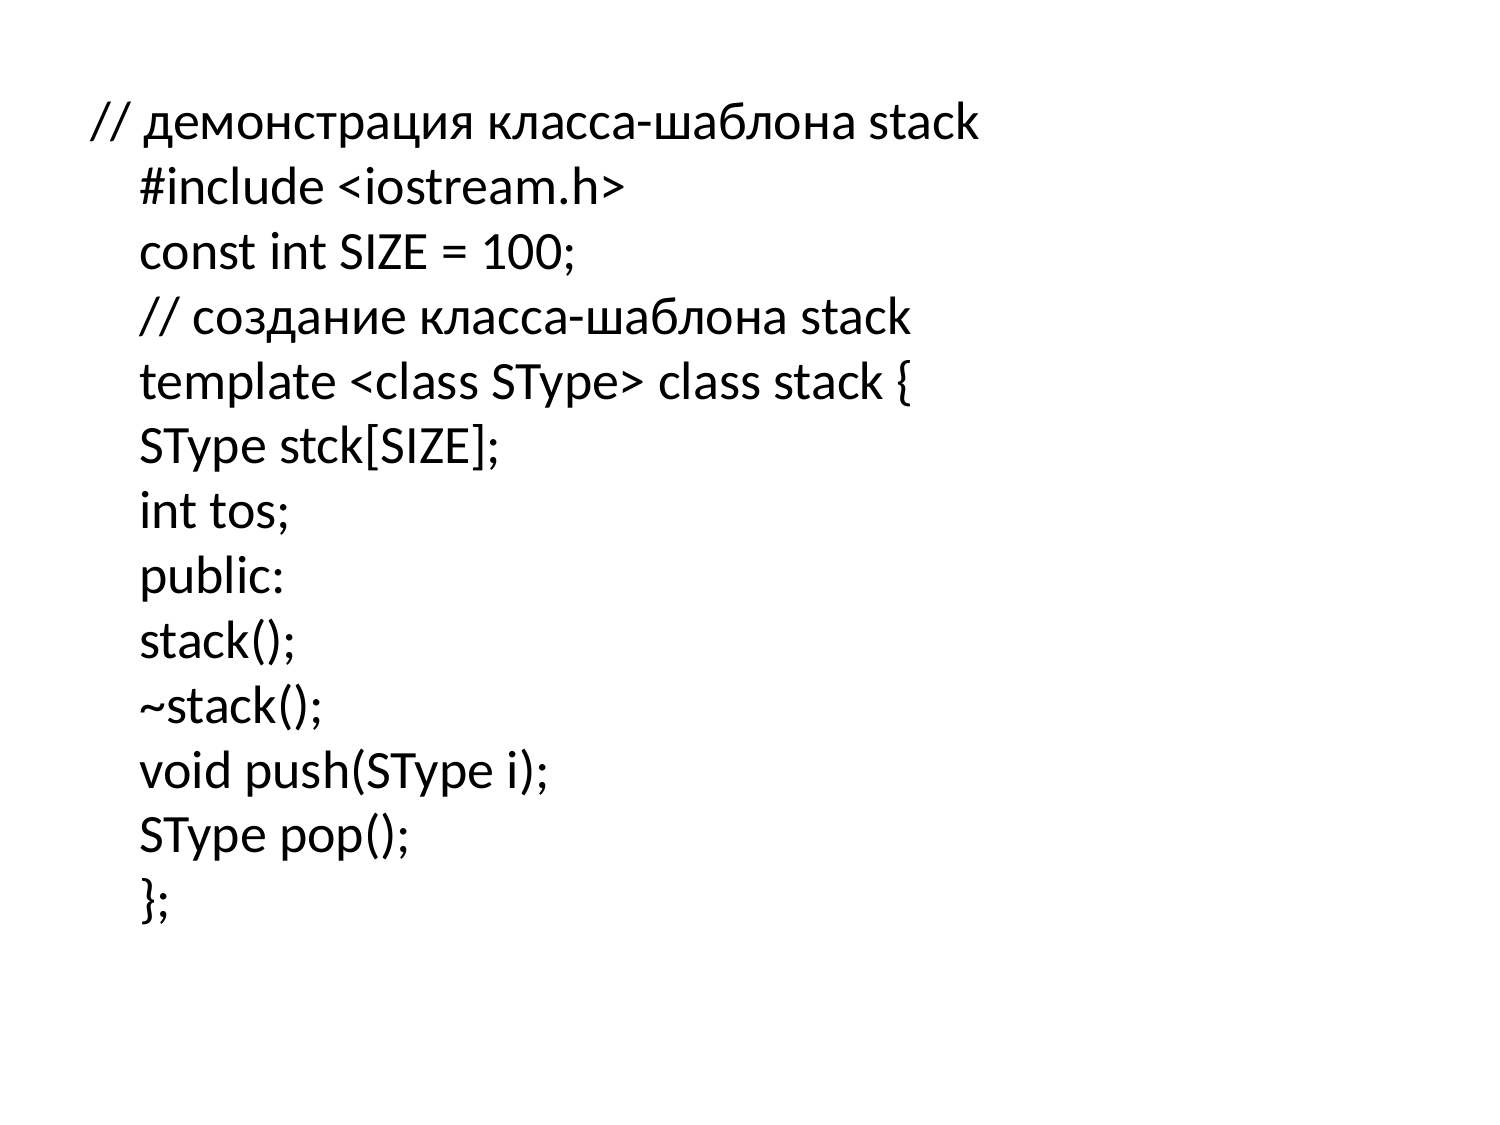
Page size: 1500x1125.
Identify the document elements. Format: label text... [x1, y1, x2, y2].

list // демонстрация класса-шаблона stack #include <iostream.h> const int SIZE = 100; // создание класса-шаблона stack template <class SType> class stack { SType stck[SIZE]; int tos; public: stack(); ~stack(); void push(SType i); SType pop(); }; [75, 78, 1425, 1005]
